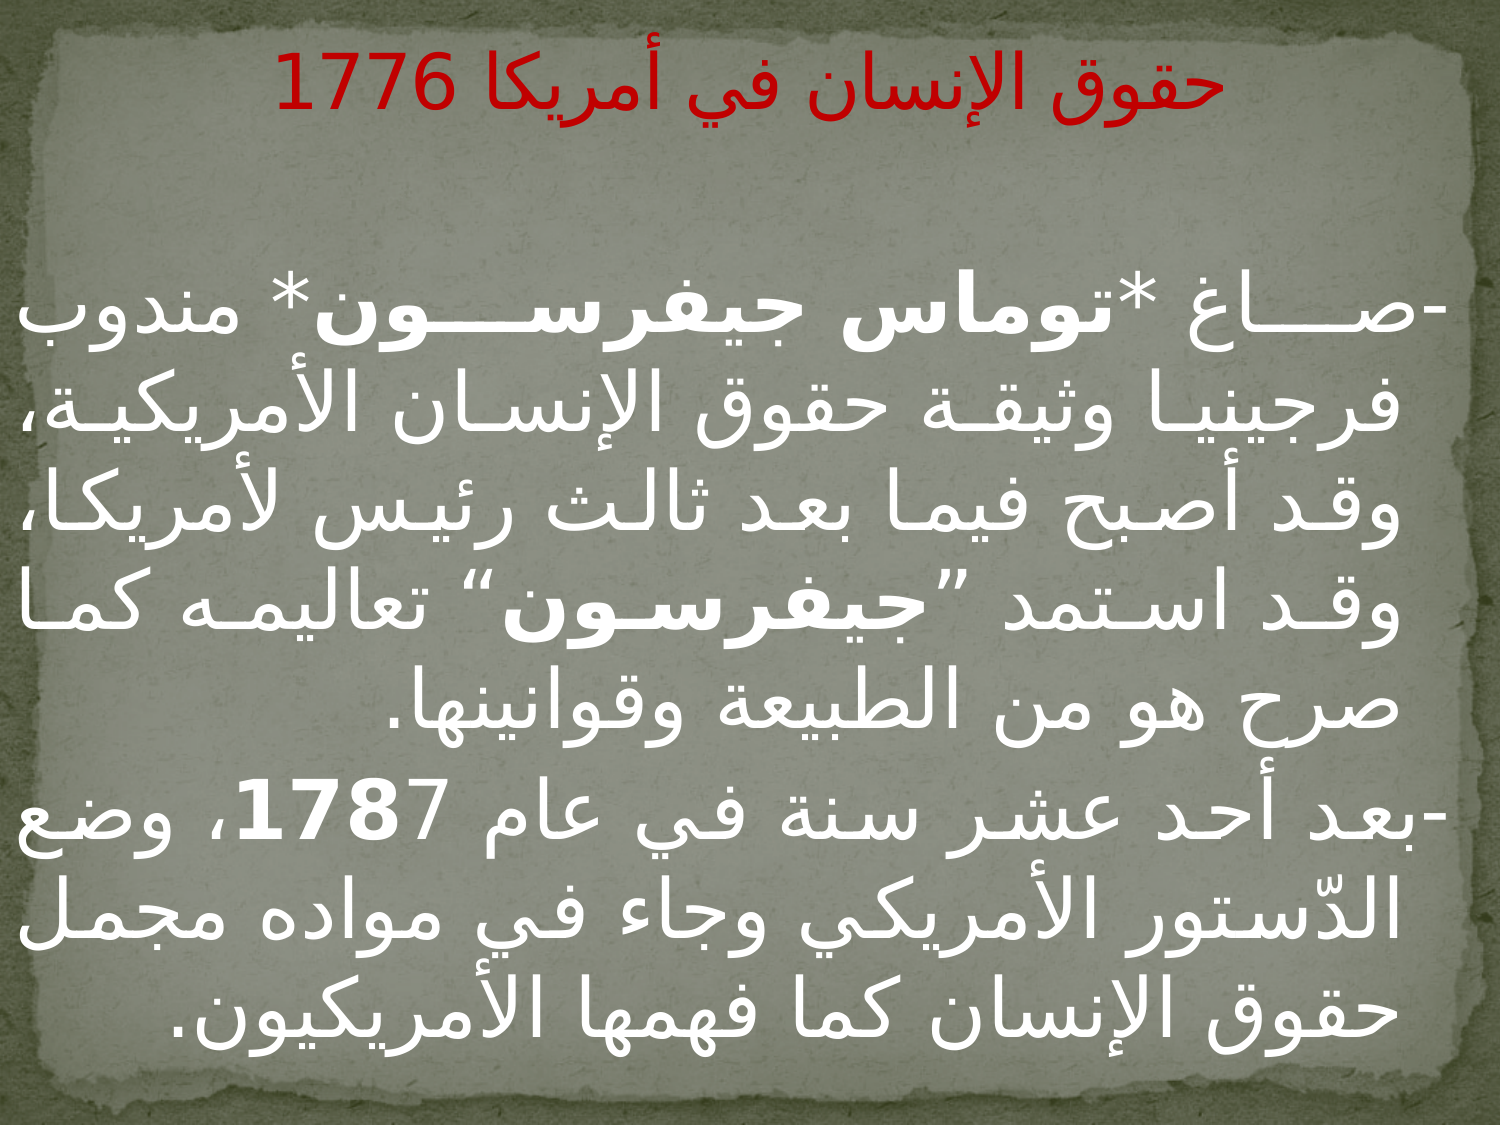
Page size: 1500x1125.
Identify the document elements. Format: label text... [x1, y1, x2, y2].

title حقوق الإنسان في أمريكا 1776 [74, 24, 1425, 225]
list -صاغ *توماس جيفرسون* مندوب فرجينيا وثيقة حقوق الإنسان الأمريكية، وقد أصبح فيما بعد ثالث رئيس لأمريكا، وقد استمد ”جيفرسون“ تعاليمه كما صرح هو من الطبيعة وقوانينها. -بعد أحد عشر سنة في عام 1787، وضع الدّستور الأمريكي وجاء في مواده مجمل حقوق الإنسان كما فهمها الأمريكيون. [0, 243, 1465, 1067]
